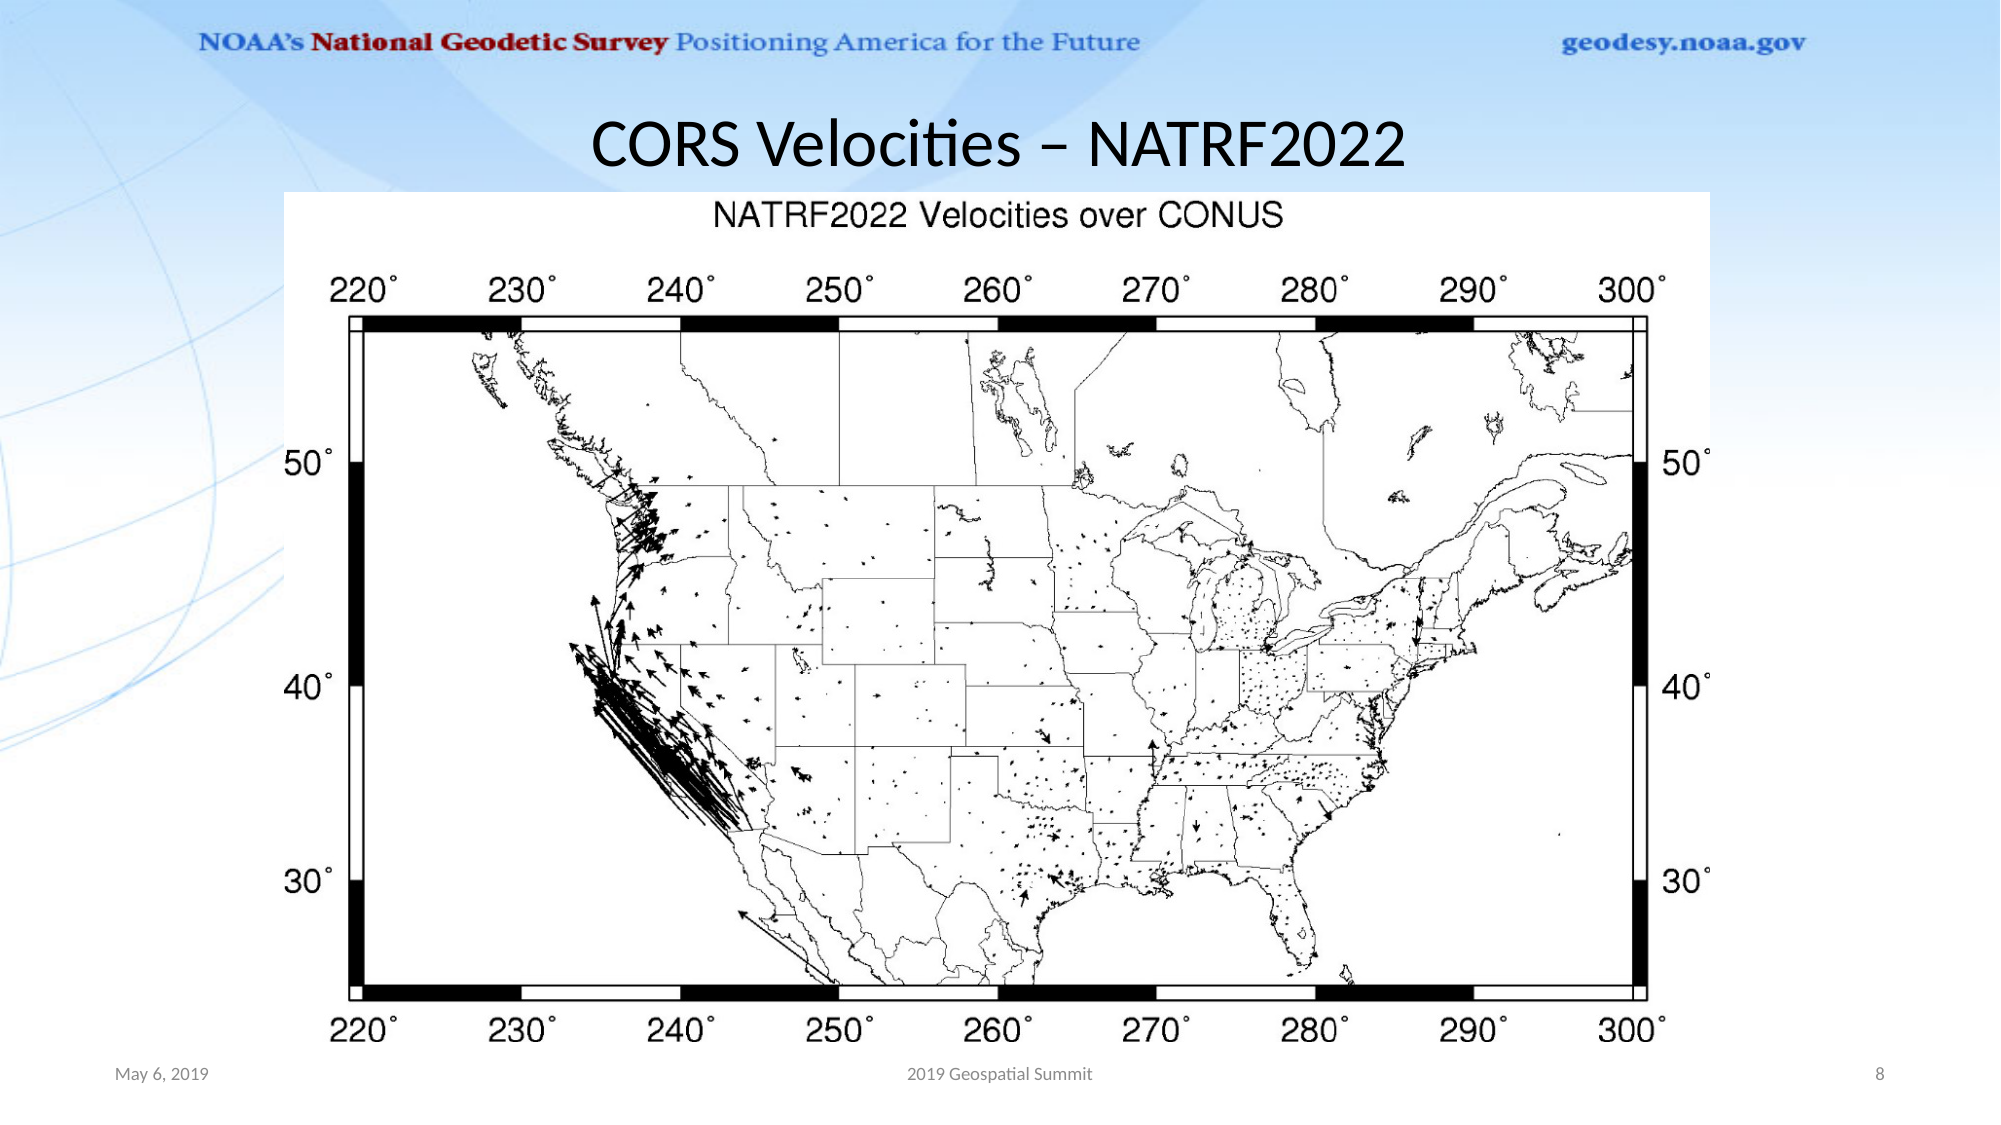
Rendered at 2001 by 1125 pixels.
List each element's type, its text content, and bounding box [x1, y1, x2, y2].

slide_number 8 [1433, 1042, 1900, 1103]
picture [0, 0, 2001, 1125]
title CORS Velocities – NATRF2022 [99, 45, 1900, 233]
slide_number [99, 1042, 567, 1103]
footer 2019 Geospatial Summit [683, 1050, 1317, 1103]
